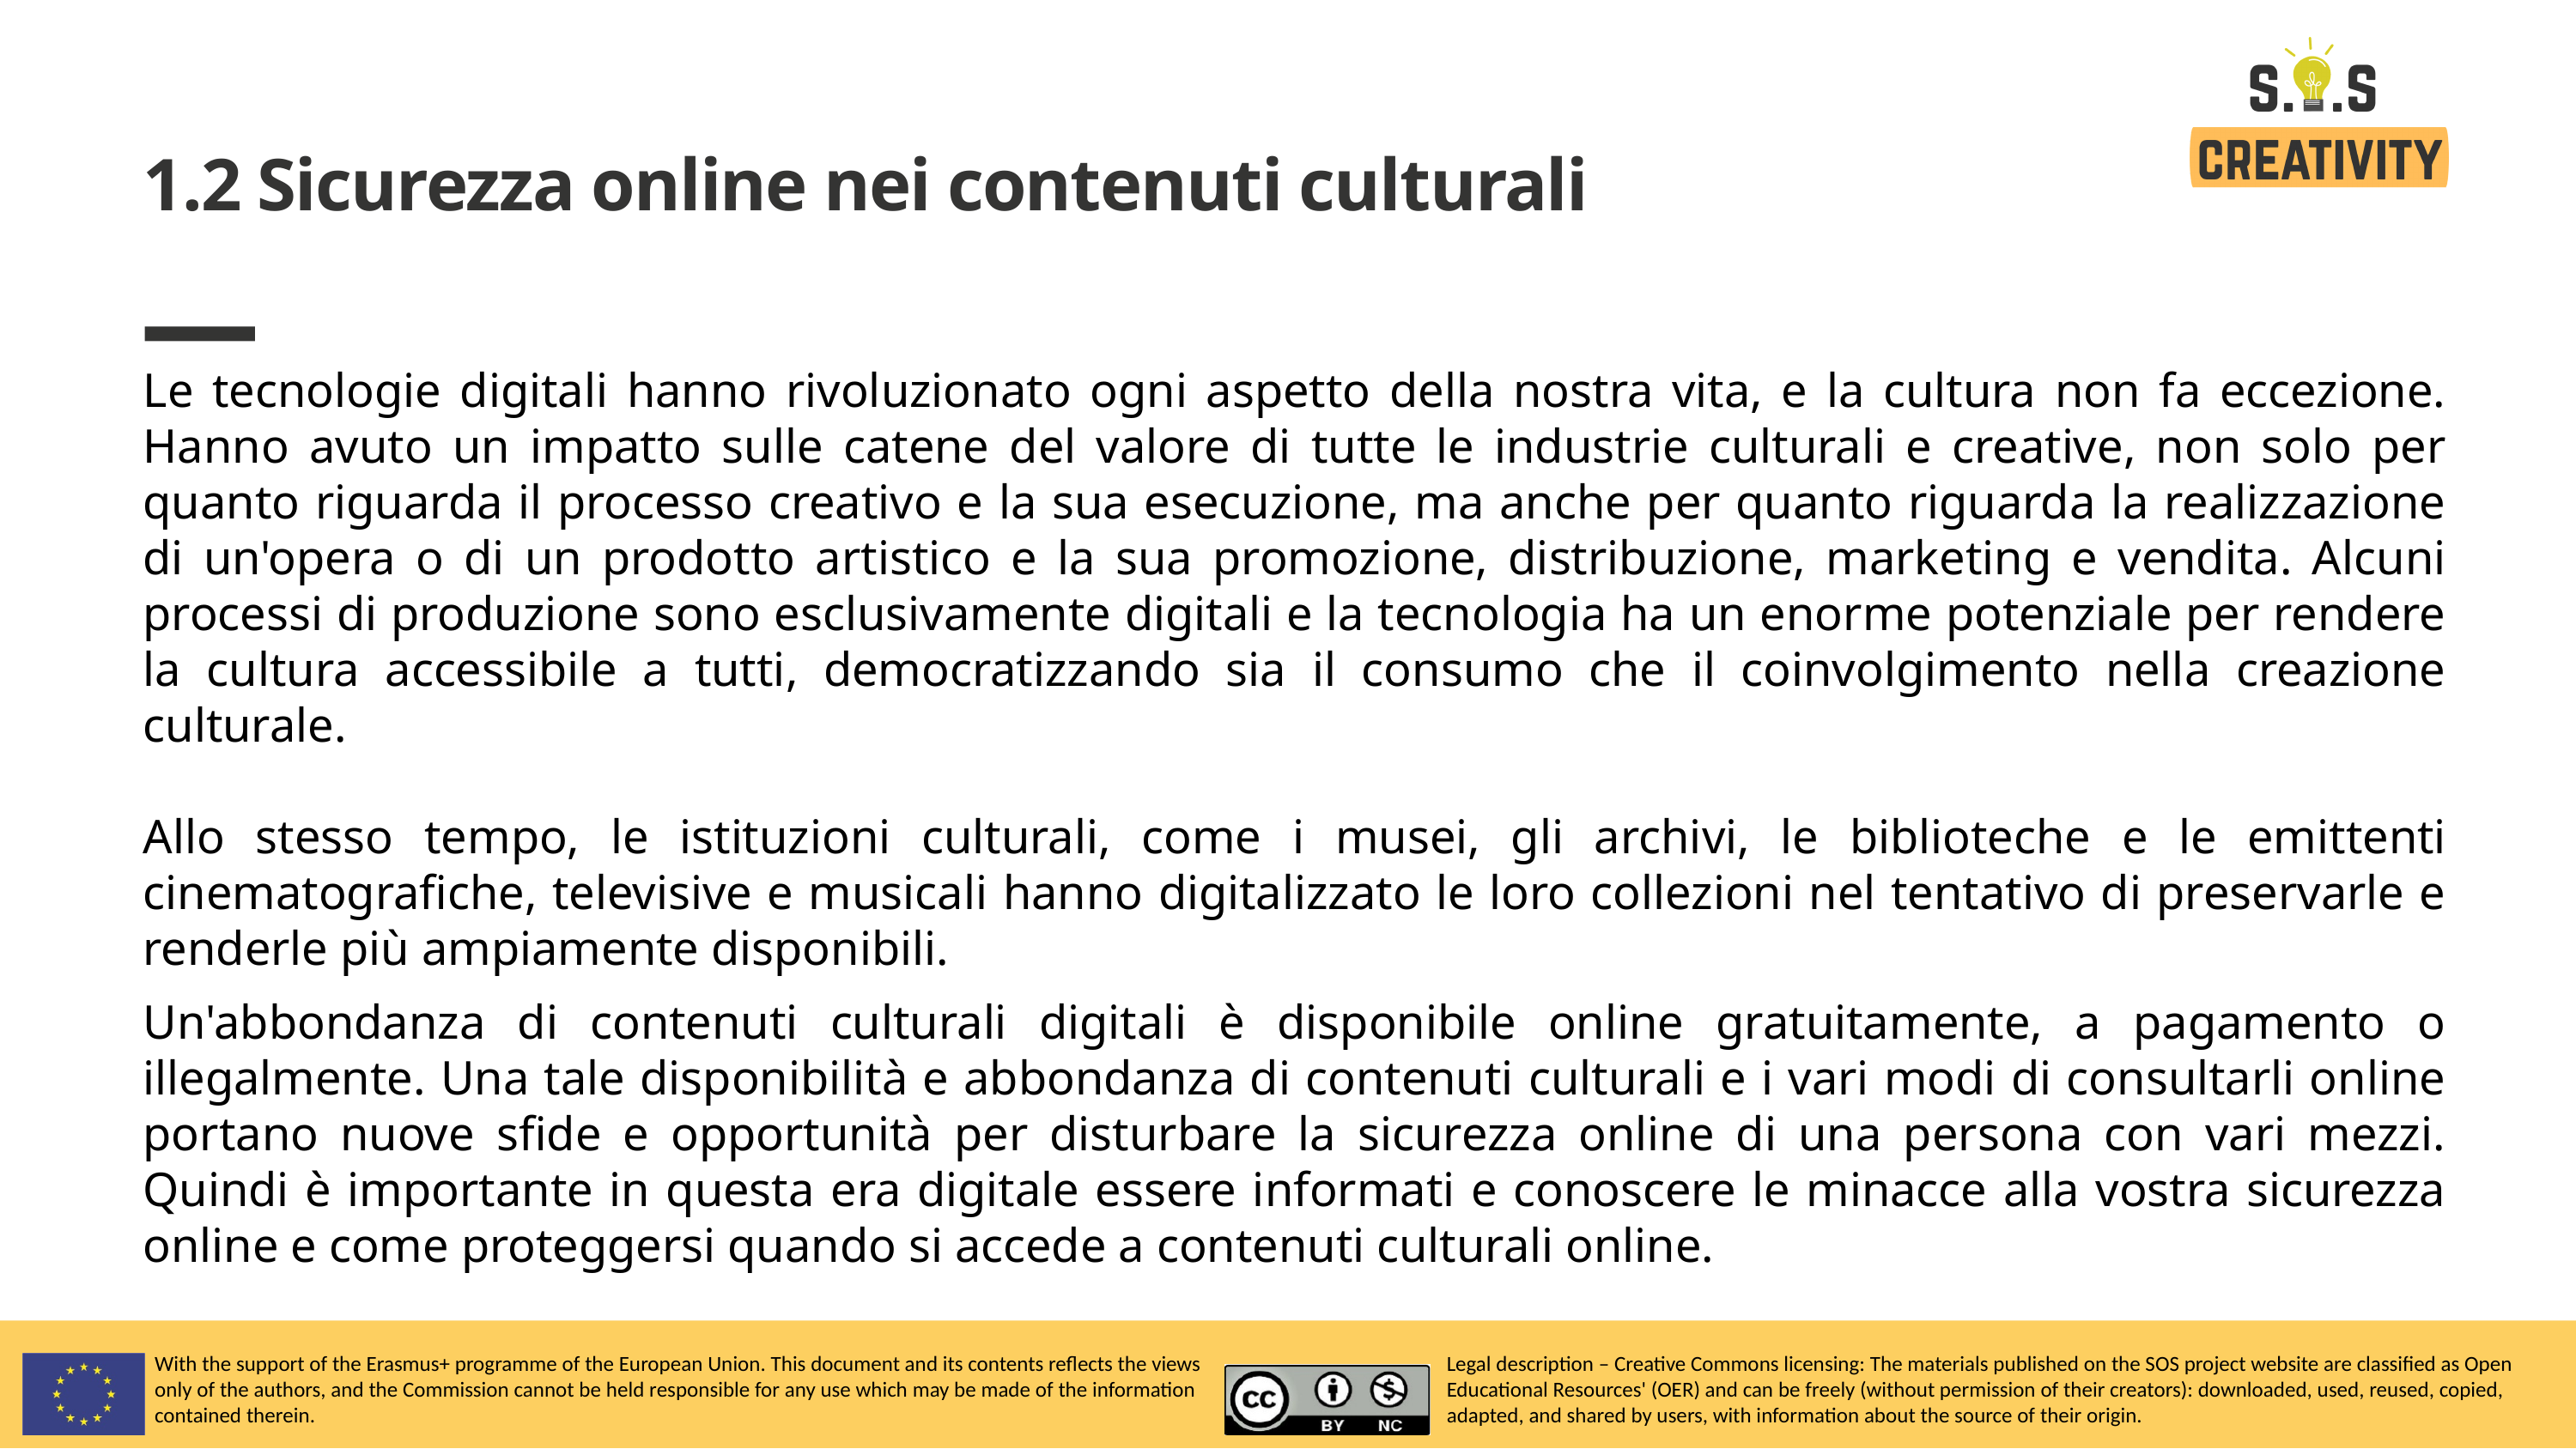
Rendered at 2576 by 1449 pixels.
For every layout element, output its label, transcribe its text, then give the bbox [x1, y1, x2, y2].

text_box Le tecnologie digitali hanno rivoluzionato ogni aspetto della nostra vita, e la cultura non fa eccezione. Hanno avuto un impatto sulle catene del valore di tutte le industrie culturali e creative, non solo per quanto riguarda il processo creativo e la sua esecuzione, ma anche per quanto riguarda la realizzazione di un'opera o di un prodotto artistico e la sua promozione, distribuzione, marketing e vendita. Alcuni processi di produzione sono esclusivamente digitali e la tecnologia ha un enorme potenziale per rendere la cultura accessibile a tutti, democratizzando sia il consumo che il coinvolgimento nella creazione culturale. Allo stesso tempo, le istituzioni culturali, come i musei, gli archivi, le biblioteche e le emittenti cinematografiche, televisive e musicali hanno digitalizzato le loro collezioni nel tentativo di preservarle e renderle più ampiamente disponibili. Un'abbondanza di contenuti culturali digitali è disponibile online gratuitamente, a pagamento o illegalmente. Una tale disponibilità e abbondanza di contenuti culturali e i vari modi di consultarli online portano nuove sfide e opportunità per disturbare la sicurezza online di una persona con vari mezzi. Quindi è importante in questa era digitale essere informati e conoscere le minacce alla vostra sicurezza online e come proteggersi quando si accede a contenuti culturali online. [143, 359, 2449, 1369]
picture [1224, 1364, 1431, 1435]
text_box Legal description – Creative Commons licensing: The materials published on the SOS project website are classified as Open Educational Resources' (OER) and can be freely (without permission of their creators): downloaded, used, reused, copied, adapted, and shared by users, with information about the source of their origin. [1434, 1343, 2576, 1434]
text_box With the support of the Erasmus+ programme of the European Union. This document and its contents reflects the views only of the authors, and the Commission cannot be held responsible for any use which may be made of the information contained therein. [142, 1343, 1225, 1434]
text_box 1.2 Sicurezza online nei contenuti culturali [143, 136, 1674, 225]
picture [2189, 37, 2449, 188]
picture [22, 1353, 145, 1435]
